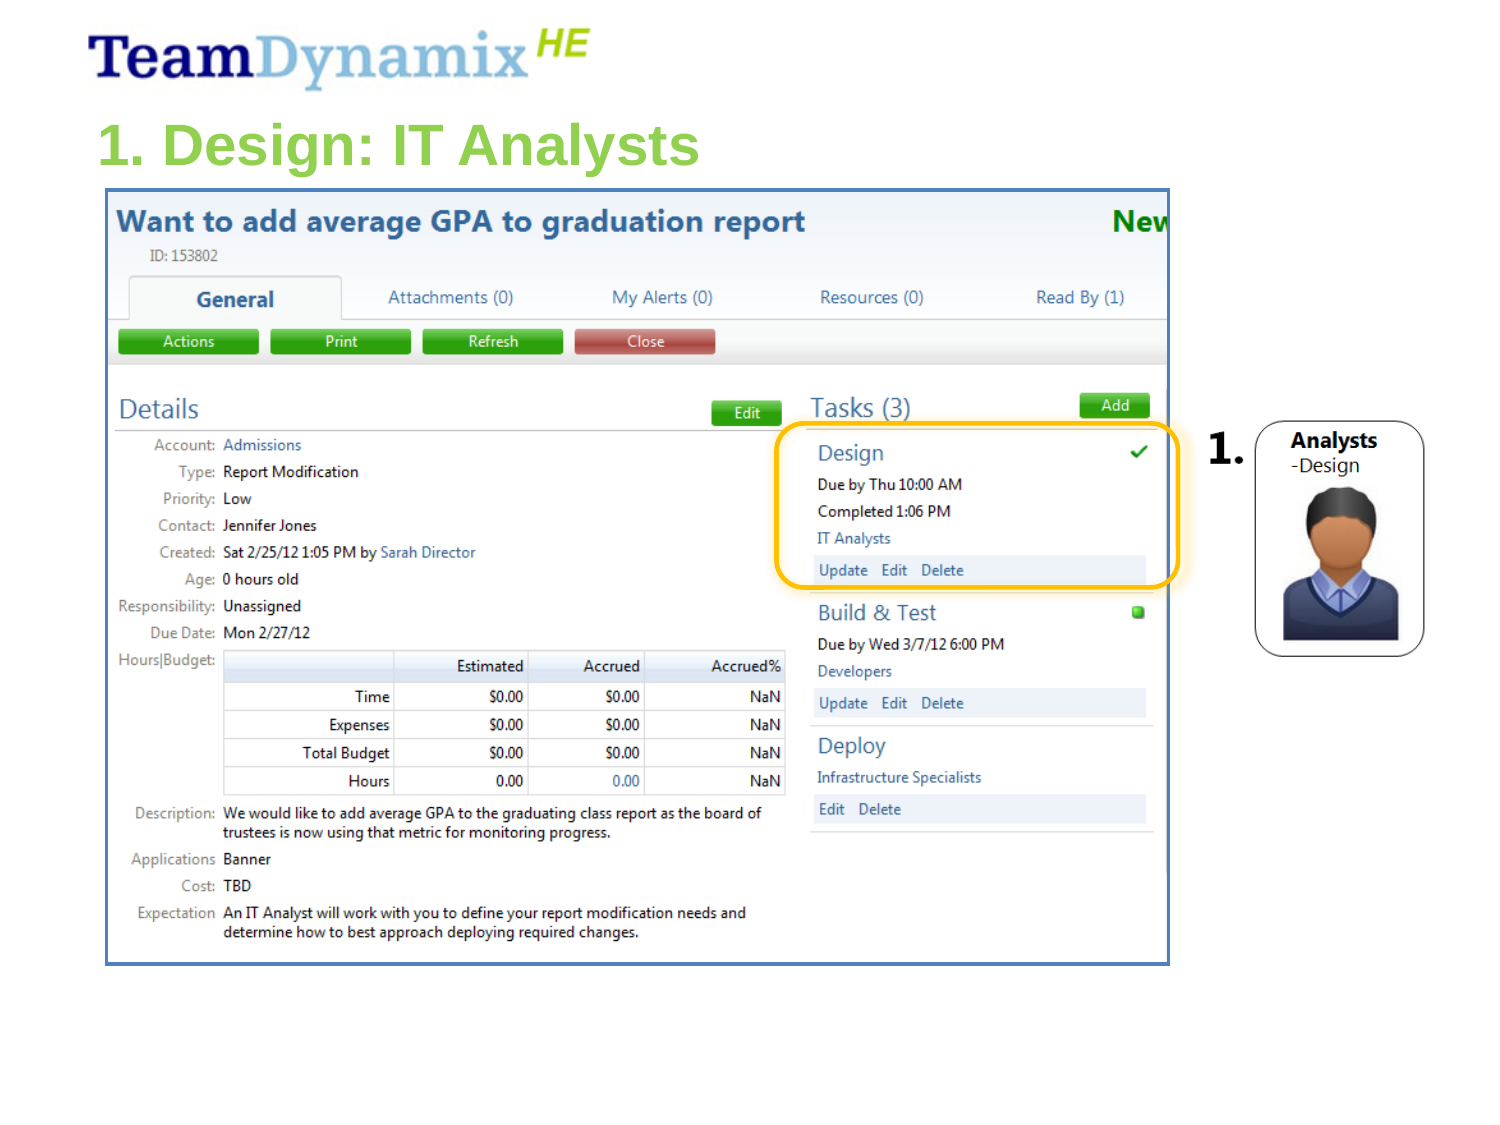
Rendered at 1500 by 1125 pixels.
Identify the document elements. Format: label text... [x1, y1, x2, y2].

text_box [62, 113, 1450, 1063]
text_box 1. Design: IT Analysts [82, 99, 866, 185]
text_box [1171, 432, 1179, 579]
picture [1200, 409, 1436, 661]
picture [87, 24, 595, 94]
picture [107, 191, 1168, 963]
text_box [62, 0, 1450, 113]
